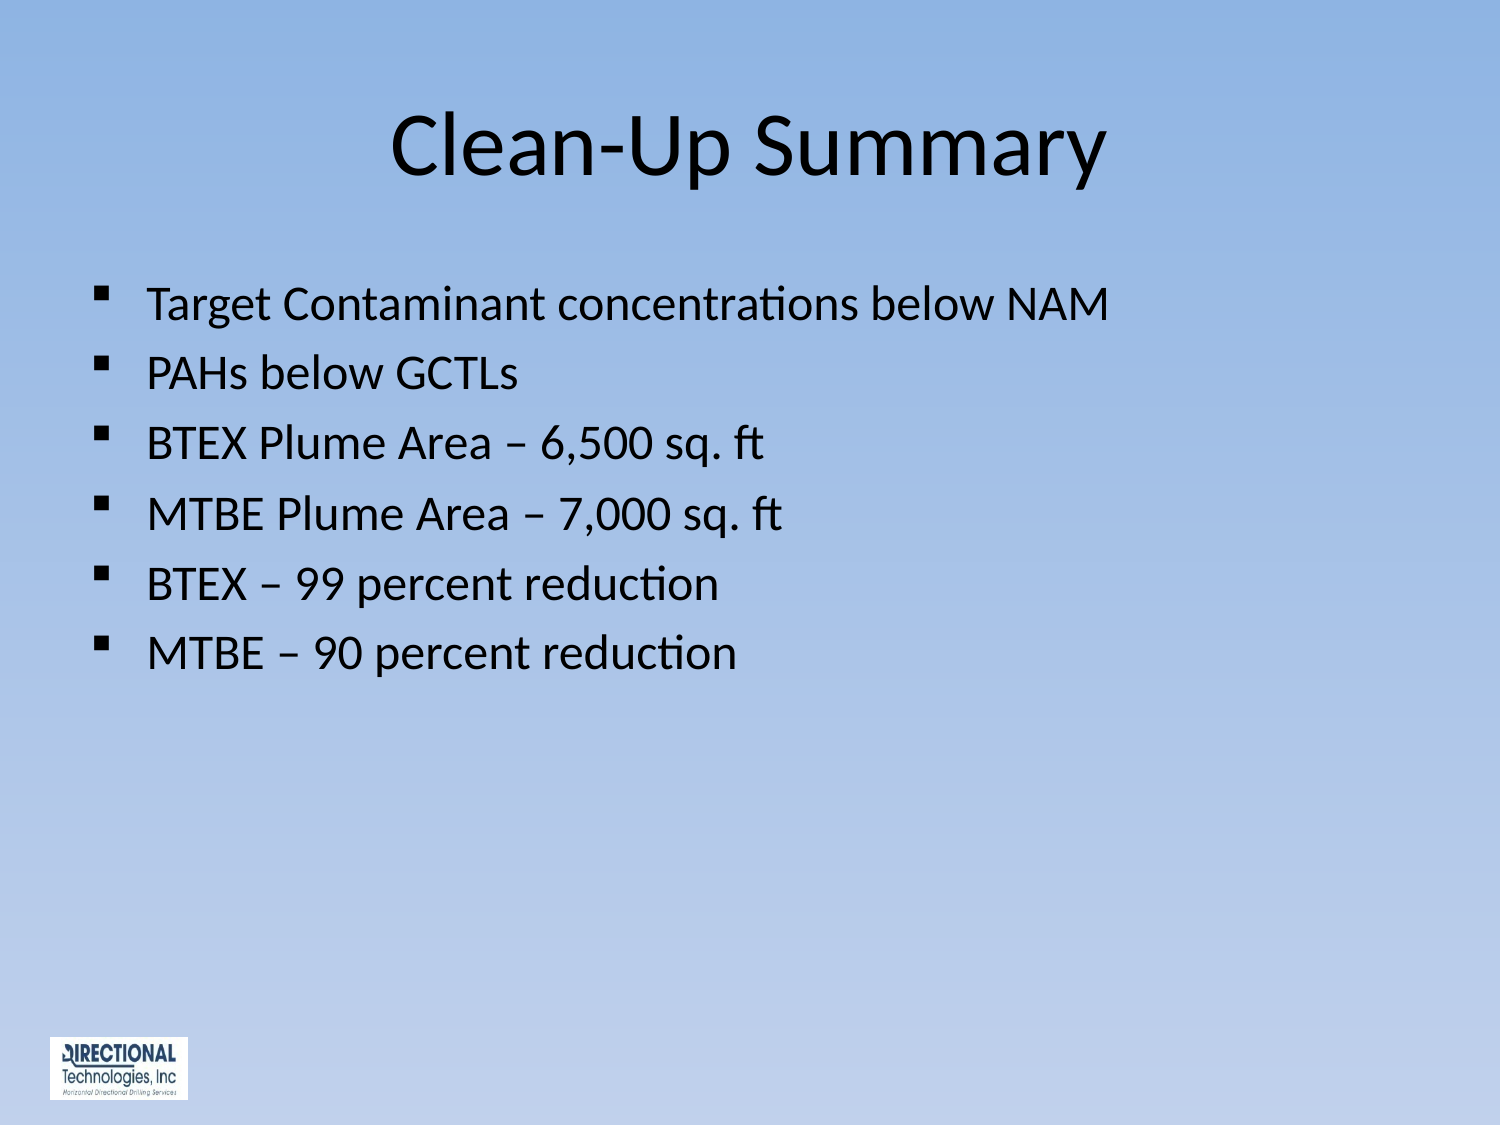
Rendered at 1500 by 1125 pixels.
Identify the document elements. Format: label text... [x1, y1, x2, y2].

list Target Contaminant concentrations below NAM PAHs below GCTLs BTEX Plume Area – 6,500 sq. ft MTBE Plume Area – 7,000 sq. ft BTEX – 99 percent reduction MTBE – 90 percent reduction [75, 262, 1425, 1005]
title Clean-Up Summary [75, 45, 1425, 233]
picture [49, 1037, 188, 1101]
